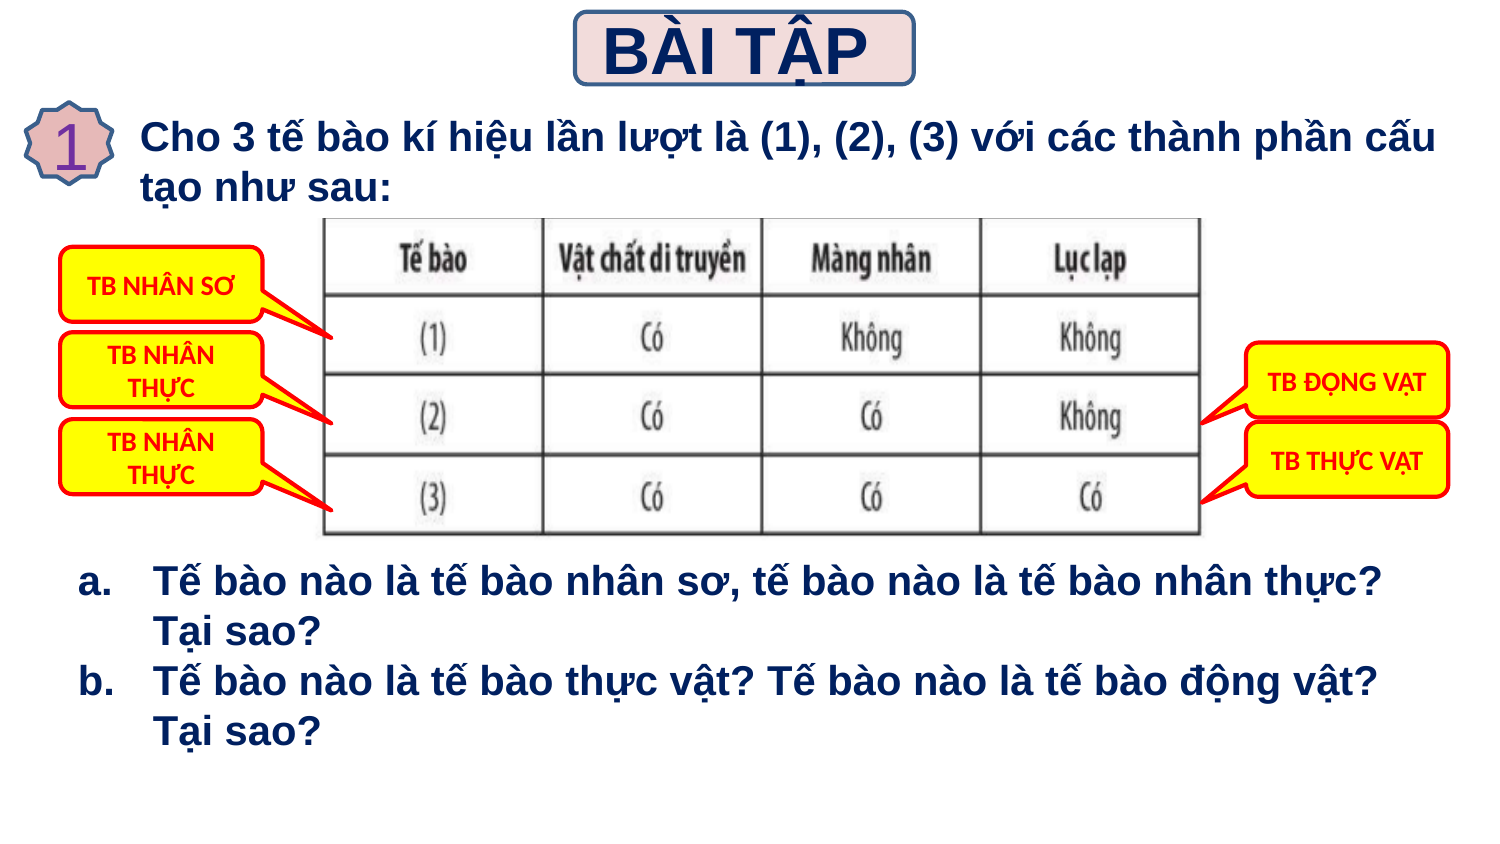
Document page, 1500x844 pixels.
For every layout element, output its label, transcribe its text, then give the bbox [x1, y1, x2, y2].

text_box TB NHÂN SƠ [57, 244, 294, 325]
text_box Cho 3 tế bào kí hiệu lần lượt là (1), (2), (3) với các thành phần cấu tạo như sau: [49, 102, 1475, 217]
picture [299, 218, 1213, 573]
text_box BÀI TẬP [572, 9, 916, 87]
text_box TB THỰC VẬT [1216, 419, 1451, 500]
text_box 1 [23, 100, 115, 187]
text_box TB NHÂN THỰC [57, 417, 294, 498]
text_box Tế bào nào là tế bào nhân sơ, tế bào nào là tế bào nhân thực? Tại sao? Tế bào nào là tế bào thực vật? Tế bào nào là tế bào động vật? Tại sao? [63, 546, 1426, 762]
text_box TB NHÂN THỰC [57, 330, 294, 411]
text_box TB ĐỘNG VẬT [1216, 340, 1451, 420]
